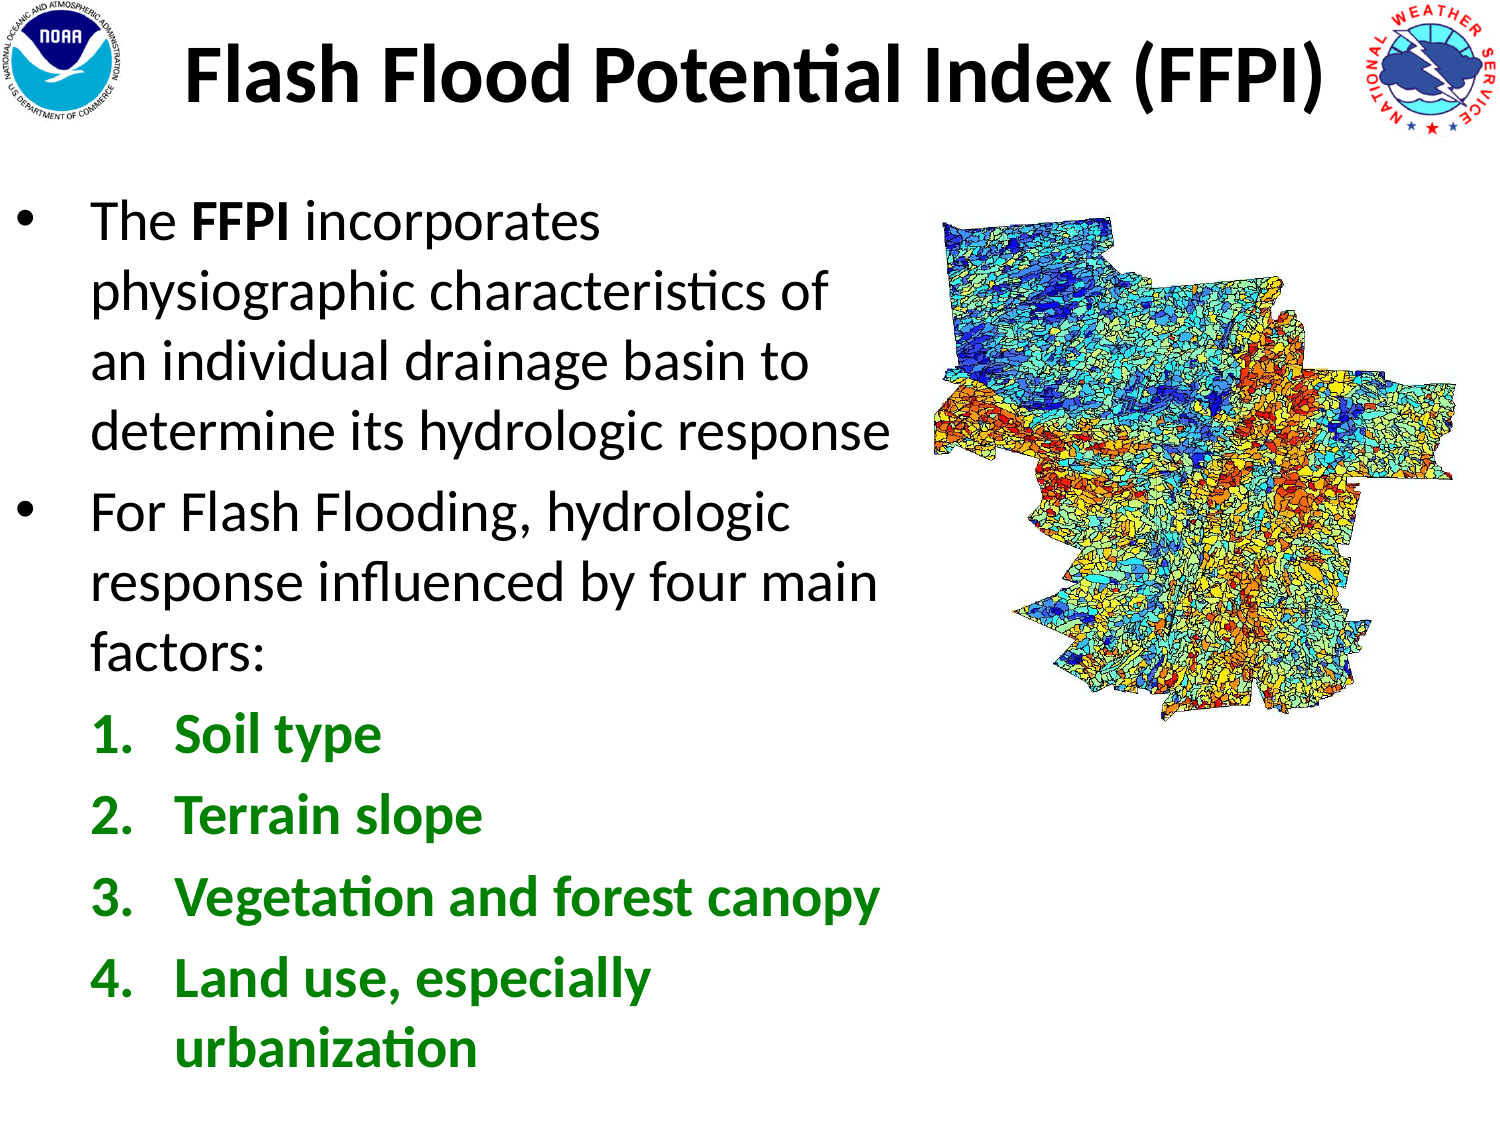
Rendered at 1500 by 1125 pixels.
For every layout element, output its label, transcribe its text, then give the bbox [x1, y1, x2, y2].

picture [1361, 0, 1500, 139]
subtitle The FFPI incorporates physiographic characteristics of an individual drainage basin to determine its hydrologic response For Flash Flooding, hydrologic response influenced by four main factors: Soil type Terrain slope Vegetation and forest canopy Land use, especially urbanization [0, 174, 913, 1125]
title Flash Flood Potential Index (FFPI) [118, 0, 1358, 139]
picture [921, 212, 1463, 727]
picture [0, 0, 123, 121]
